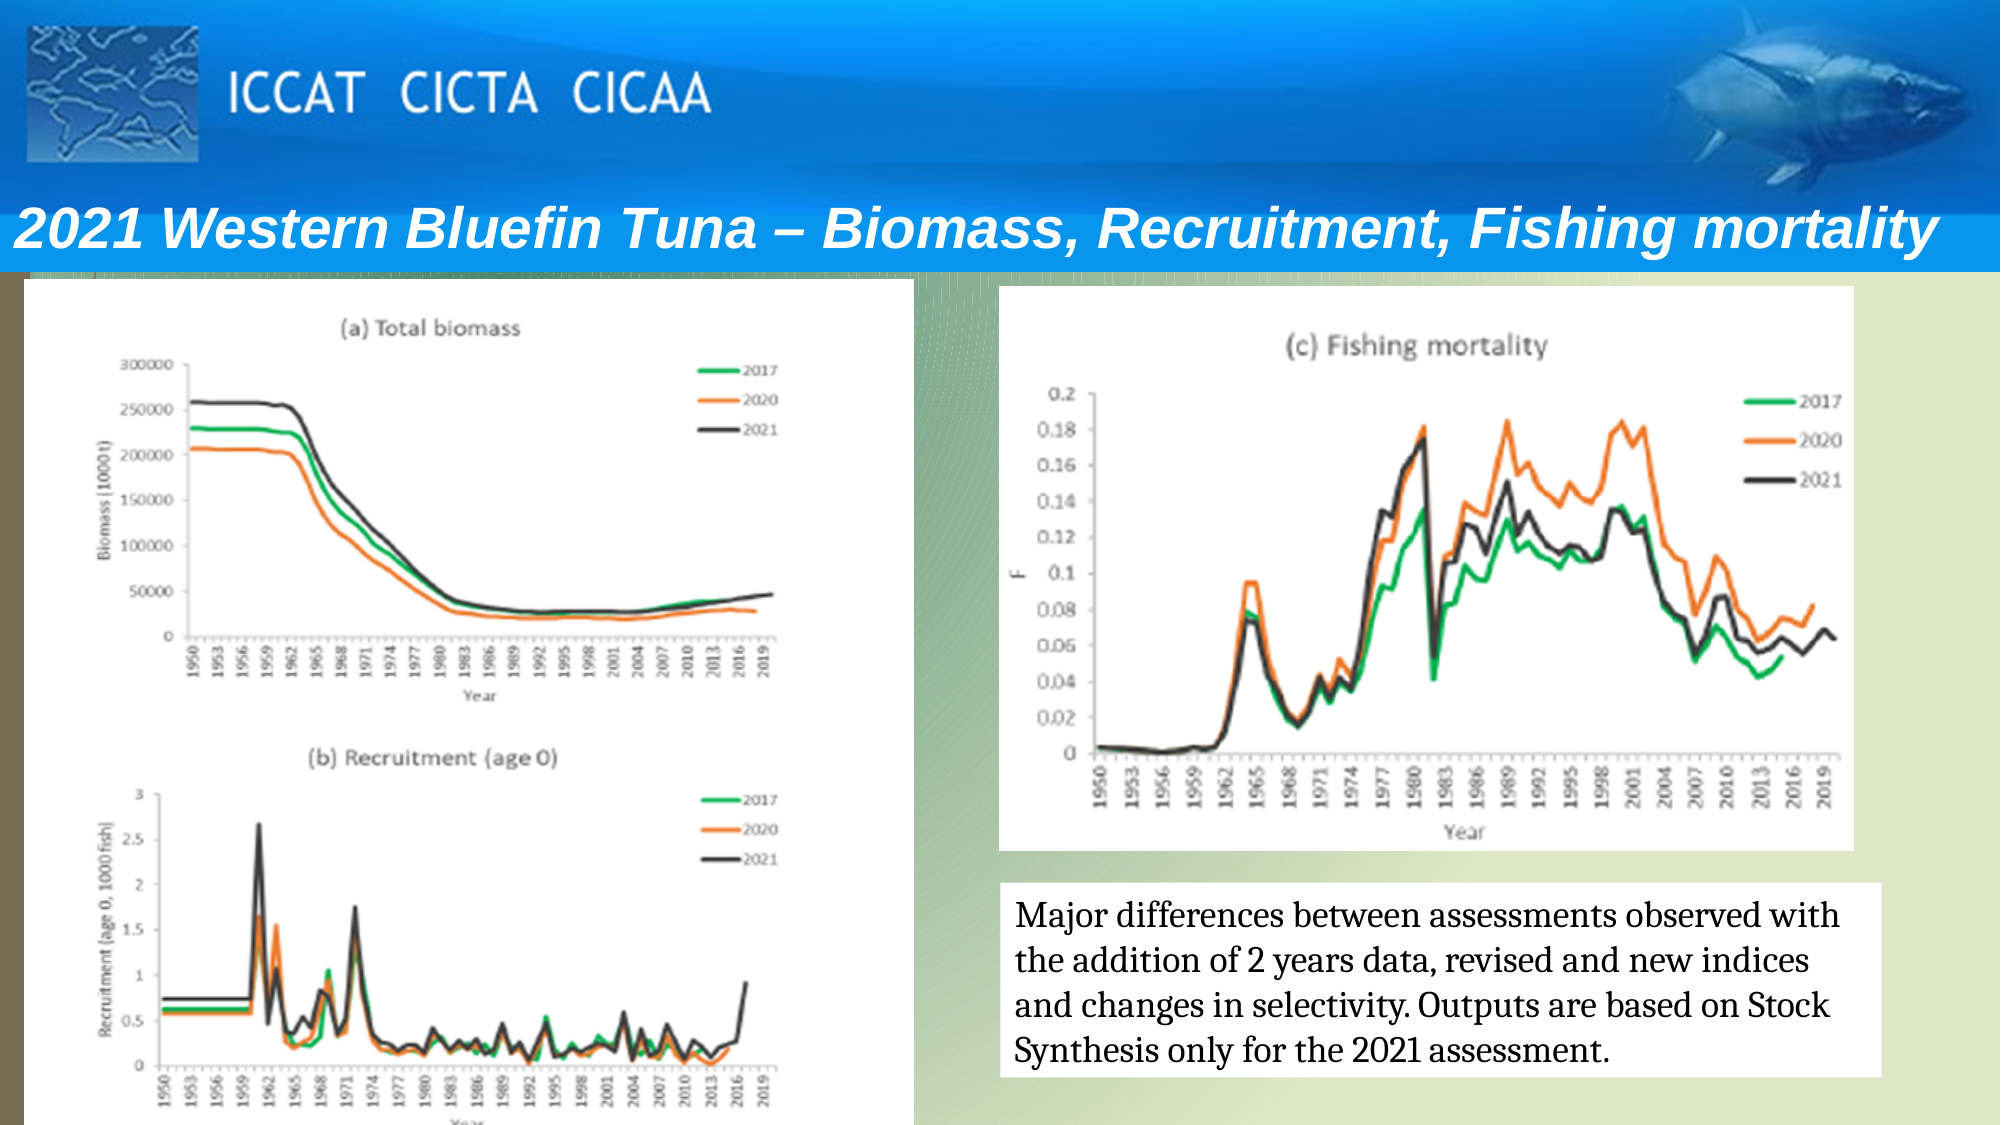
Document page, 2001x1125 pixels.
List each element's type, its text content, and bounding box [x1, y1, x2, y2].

picture [24, 279, 914, 1125]
picture [999, 286, 1854, 851]
text_box Major differences between assessments observed with the addition of 2 years data, revised and new indices and changes in selectivity. Outputs are based on Stock Synthesis only for the 2021 assessment. [1000, 882, 1882, 1078]
picture [0, 0, 2000, 272]
